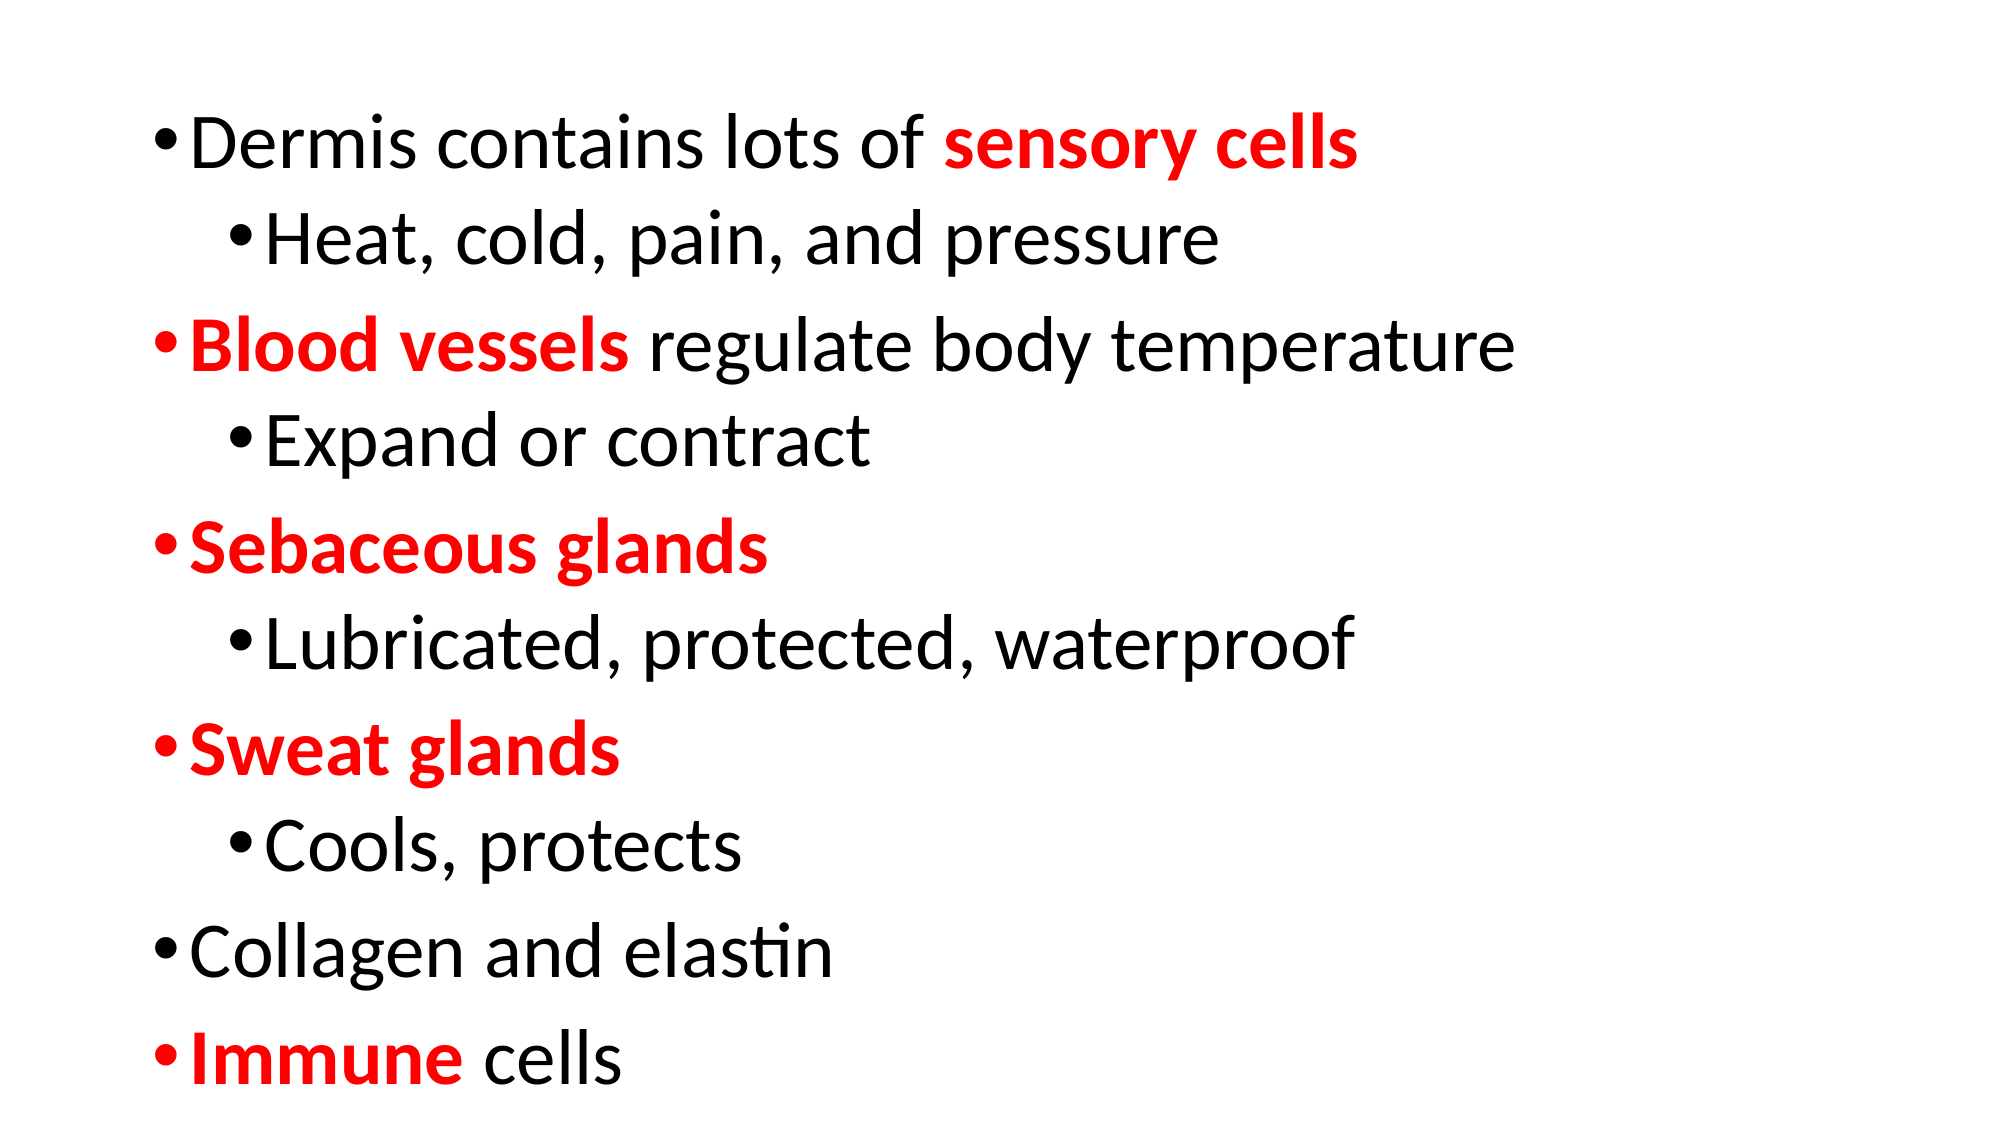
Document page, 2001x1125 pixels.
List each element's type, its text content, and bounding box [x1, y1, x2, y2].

list Dermis contains lots of sensory cells Heat, cold, pain, and pressure Blood vessels regulate body temperature Expand or contract Sebaceous glands Lubricated, protected, waterproof Sweat glands Cools, protects Collagen and elastin Immune cells [137, 92, 1863, 1014]
